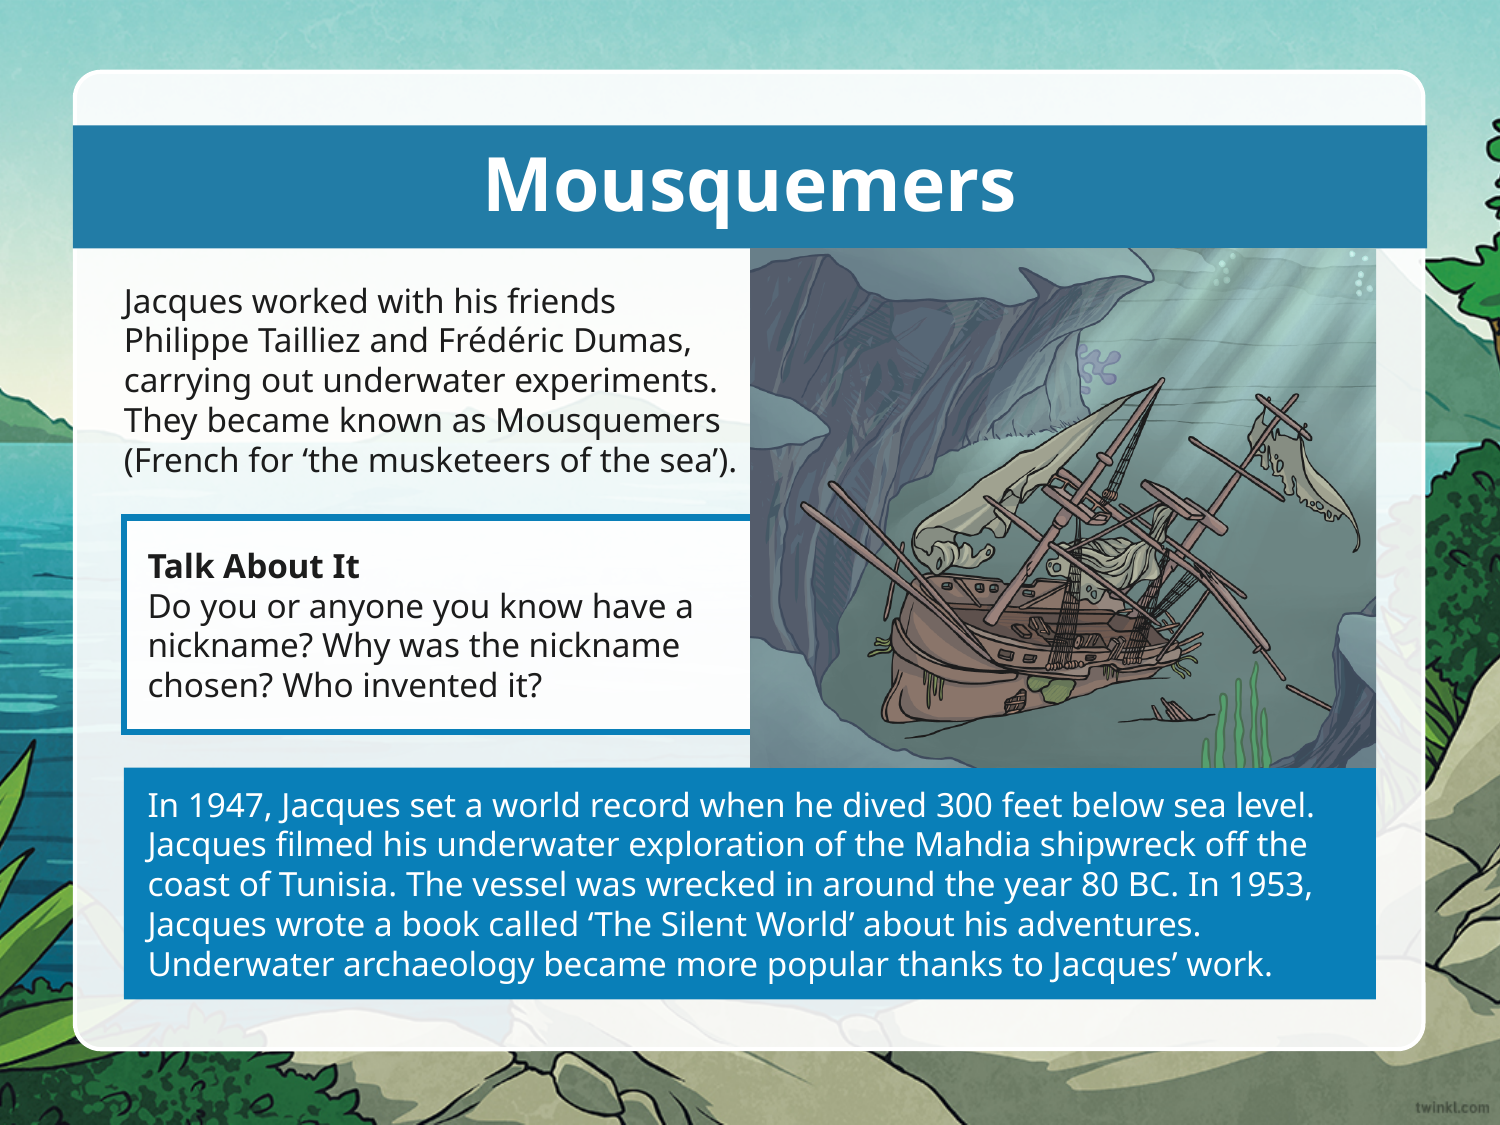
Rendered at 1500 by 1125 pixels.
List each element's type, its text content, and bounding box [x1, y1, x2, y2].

text_box Jacques worked with his friends Philippe Tailliez and Frédéric Dumas, carrying out underwater experiments. They became known as Mousquemers (French for ‘the musketeers of the sea’). [123, 279, 749, 480]
text_box In 1947, Jacques set a world record when he dived 300 feet below sea level. Jacques filmed his underwater exploration of the Mahdia shipwreck off the coast of Tunisia. The vessel was wrecked in around the year 80 BC. In 1953, Jacques wrote a book called ‘The Silent World’ about his adventures. Underwater archaeology became more popular thanks to Jacques’ work. [123, 767, 1377, 1000]
title Mousquemers [71, 123, 1429, 250]
picture [0, 0, 1500, 1125]
text_box Talk About It Do you or anyone you know have a nickname? Why was the nickname chosen? Who invented it? [123, 516, 749, 733]
